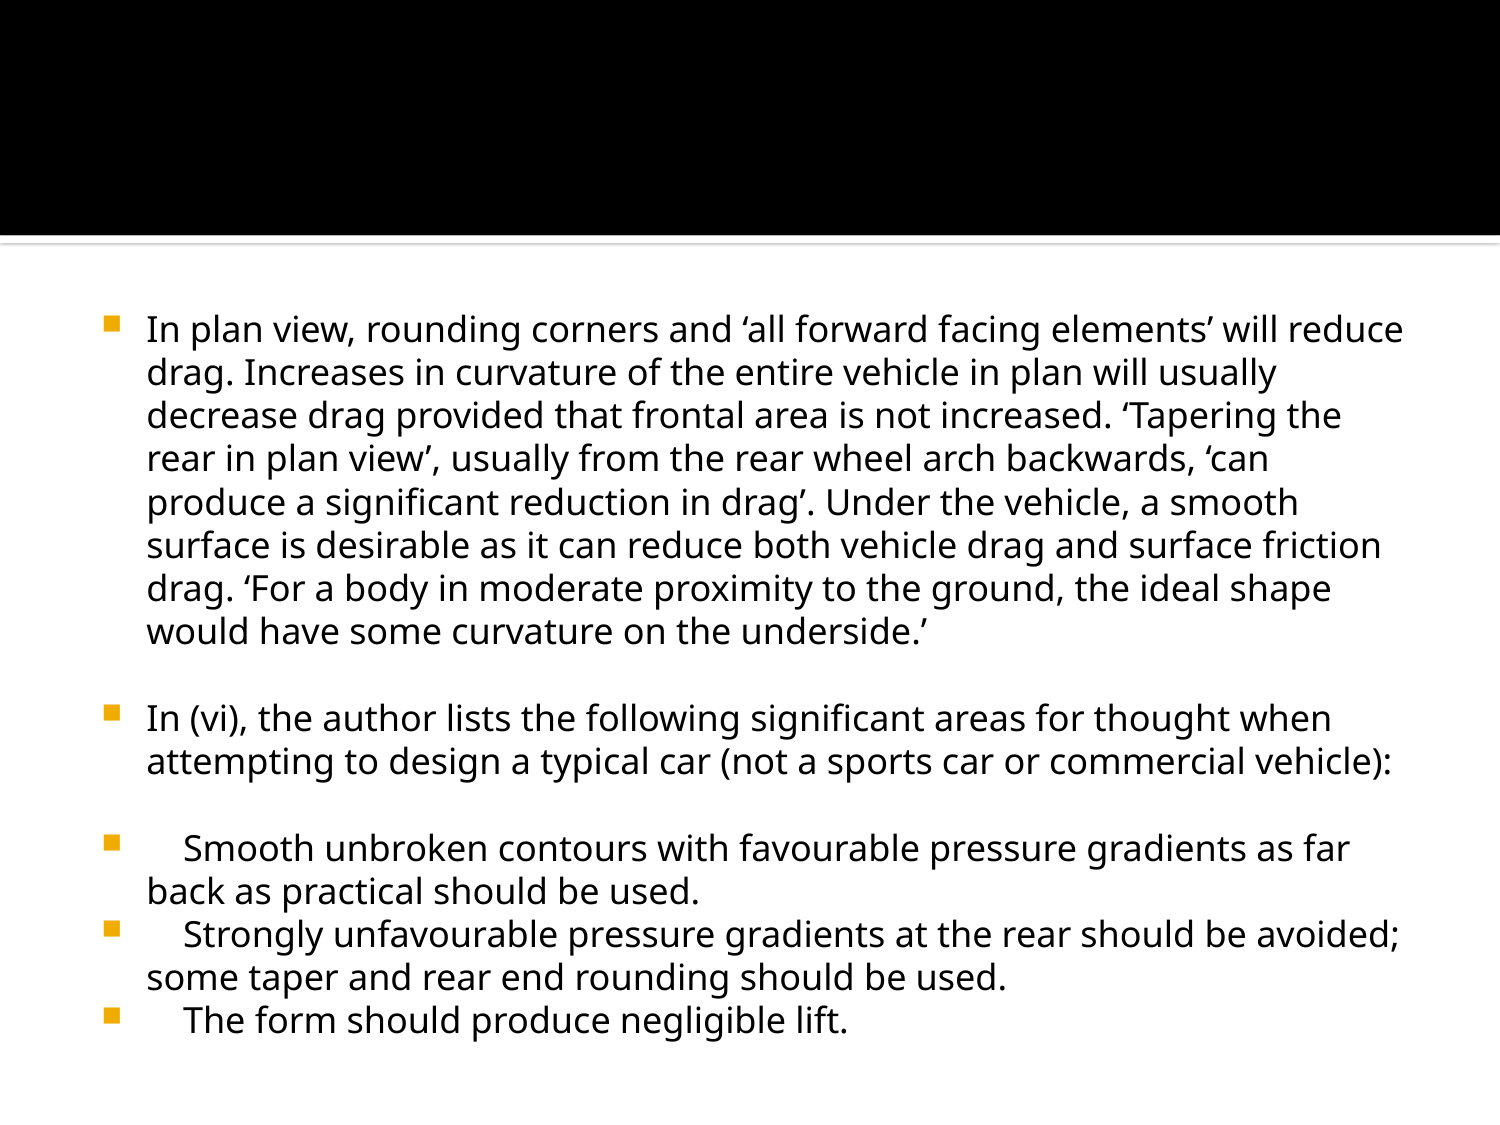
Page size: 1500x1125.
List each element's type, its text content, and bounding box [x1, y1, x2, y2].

list In plan view, rounding corners and ‘all forward facing elements’ will reduce drag. Increases in curvature of the entire vehicle in plan will usually decrease drag provided that frontal area is not increased. ‘Tapering the rear in plan view’, usually from the rear wheel arch backwards, ‘can produce a significant reduction in drag’. Under the vehicle, a smooth surface is desirable as it can reduce both vehicle drag and surface friction drag. ‘For a body in moderate proximity to the ground, the ideal shape would have some curvature on the underside.’ In (vi), the author lists the following significant areas for thought when attempting to design a typical car (not a sports car or commercial vehicle): Smooth unbroken contours with favourable pressure gradients as far back as practical should be used. Strongly unfavourable pressure gradients at the rear should be avoided; some taper and rear end rounding should be used. The form should produce negligible lift. [75, 291, 1425, 1050]
